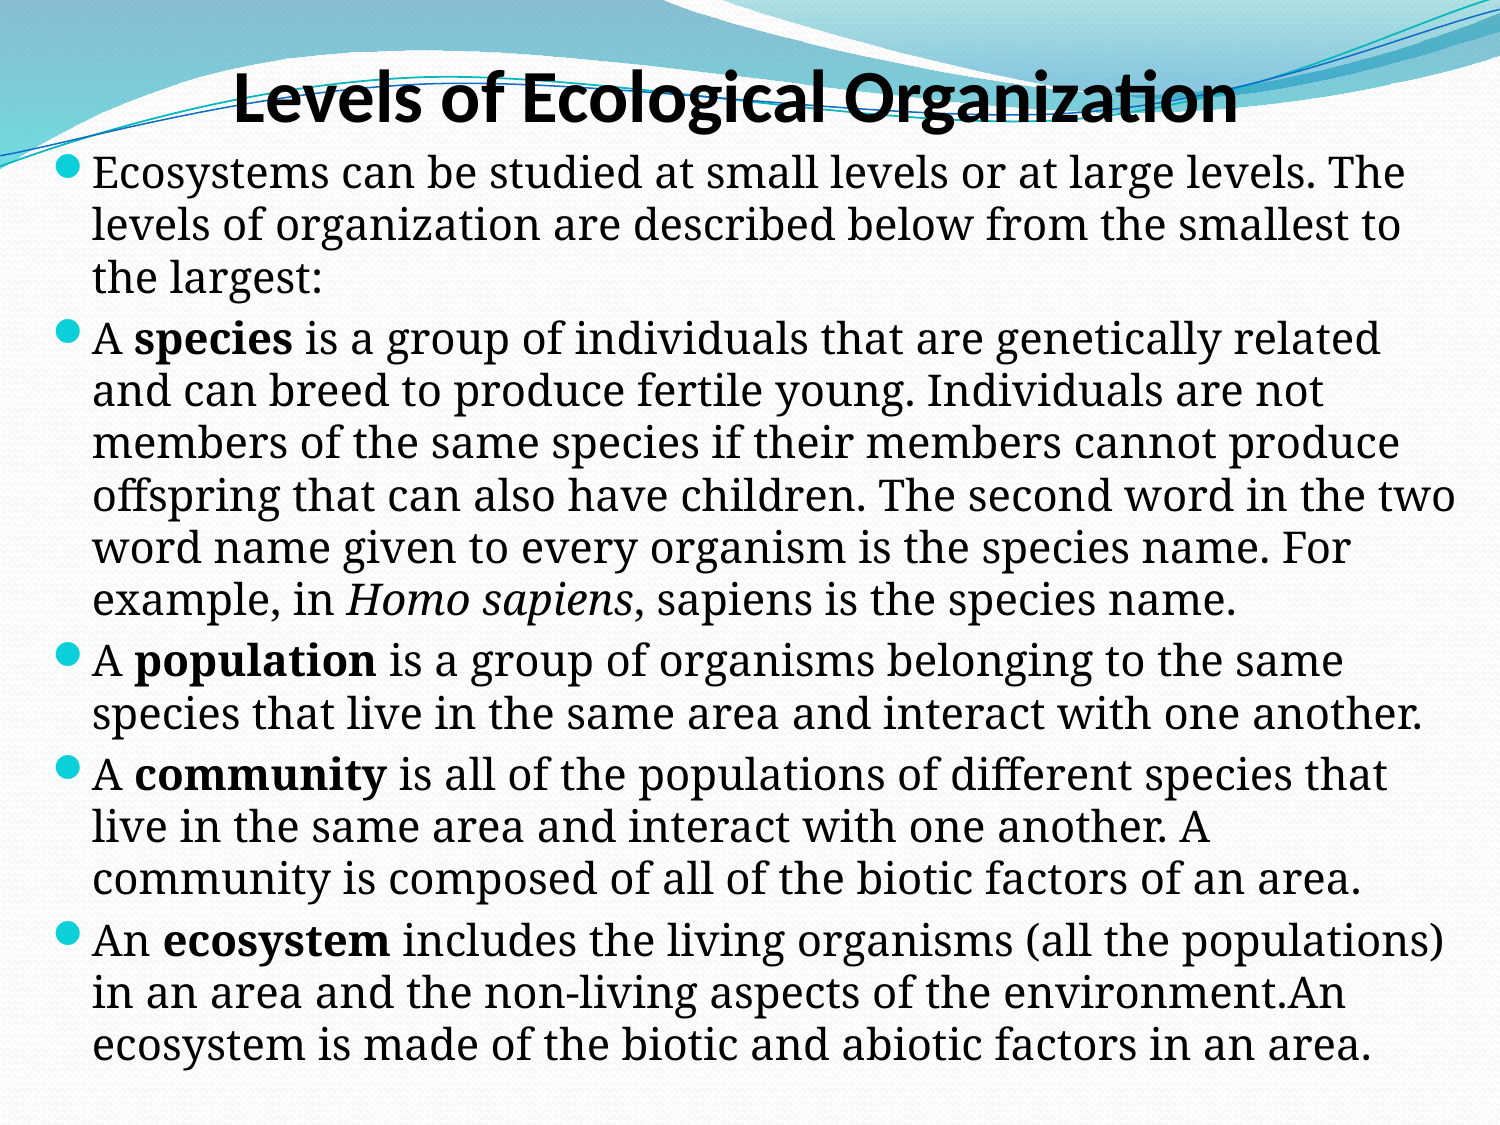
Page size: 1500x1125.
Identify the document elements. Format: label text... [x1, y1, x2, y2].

list Ecosystems can be studied at small levels or at large levels. The levels of organization are described below from the smallest to the largest: A species is a group of individuals that are genetically related and can breed to produce fertile young. Individuals are not members of the same species if their members cannot produce offspring that can also have children. The second word in the two word name given to every organism is the species name. For example, in Homo sapiens, sapiens is the species name. A population is a group of organisms belonging to the same species that live in the same area and interact with one another. A community is all of the populations of different species that live in the same area and interact with one another. A community is composed of all of the biotic factors of an area. An ecosystem includes the living organisms (all the populations) in an area and the non-living aspects of the environment.An ecosystem is made of the biotic and abiotic factors in an area. [37, 137, 1475, 1100]
title Levels of Ecological Organization [62, 37, 1413, 137]
